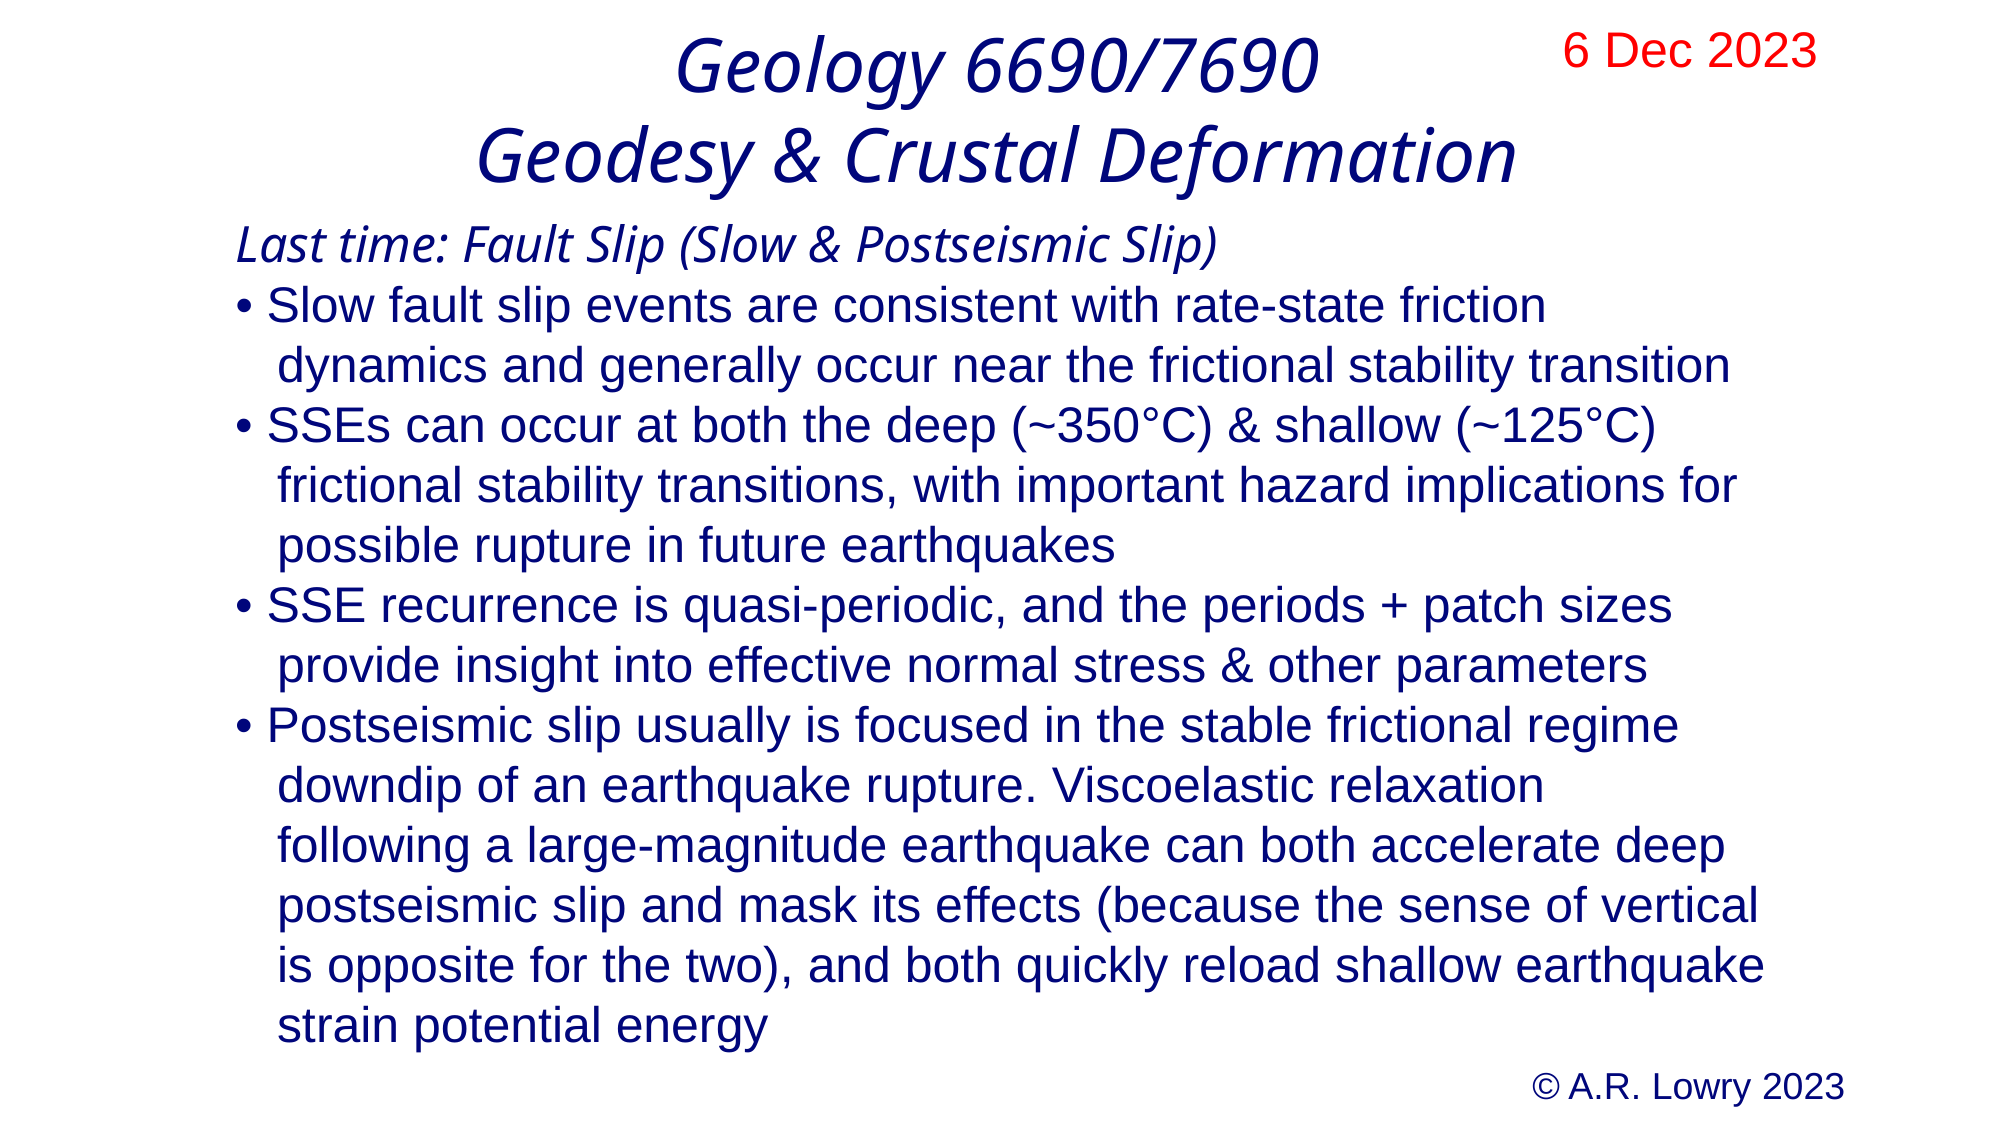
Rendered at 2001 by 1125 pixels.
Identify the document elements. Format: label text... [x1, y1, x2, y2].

text_box © A.R. Lowry 2023 [1517, 1054, 1861, 1115]
text_box Geology 6690/7690 Geodesy & Crustal Deformation [459, 9, 1535, 204]
text_box Last time: Fault Slip (Slow & Postseismic Slip) • Slow fault slip events are consistent with rate-state friction dynamics and generally occur near the frictional stability transition • SSEs can occur at both the deep (~350°C) & shallow (~125°C) frictional stability transitions, with important hazard implications for possible rupture in future earthquakes • SSE recurrence is quasi-periodic, and the periods + patch sizes provide insight into effective normal stress & other parameters • Postseismic slip usually is focused in the stable frictional regime downdip of an earthquake rupture. Viscoelastic relaxation following a large-magnitude earthquake can both accelerate deep postseismic slip and mask its effects (because the sense of vertical is opposite for the two), and both quickly reload shallow earthquake strain potential energy [220, 204, 1782, 1060]
text_box 6 Dec 2023 [1547, 9, 1833, 85]
